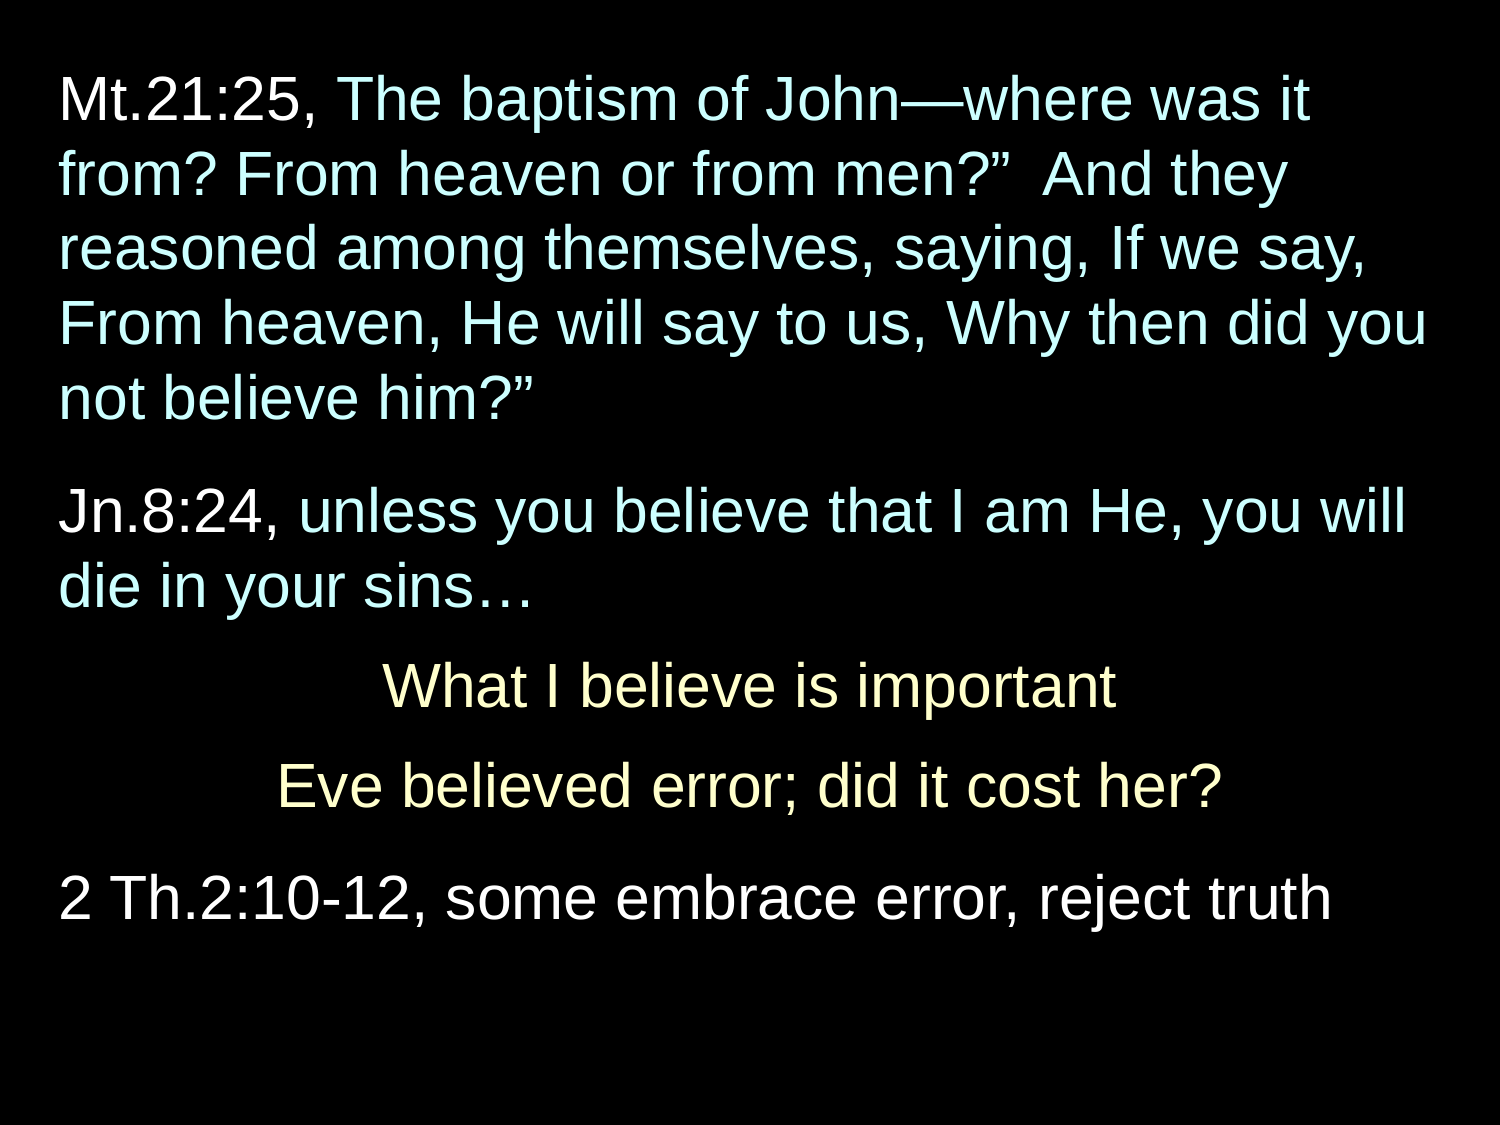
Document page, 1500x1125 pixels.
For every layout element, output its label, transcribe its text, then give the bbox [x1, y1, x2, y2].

list Mt.21:25, The baptism of John—where was it from? From heaven or from men?” And they reasoned among themselves, saying, If we say, From heaven, He will say to us, Why then did you not believe him?” Jn.8:24, unless you believe that I am He, you will die in your sins… What I believe is important Eve believed error; did it cost her? 2 Th.2:10-12, some embrace error, reject truth [43, 50, 1457, 1000]
